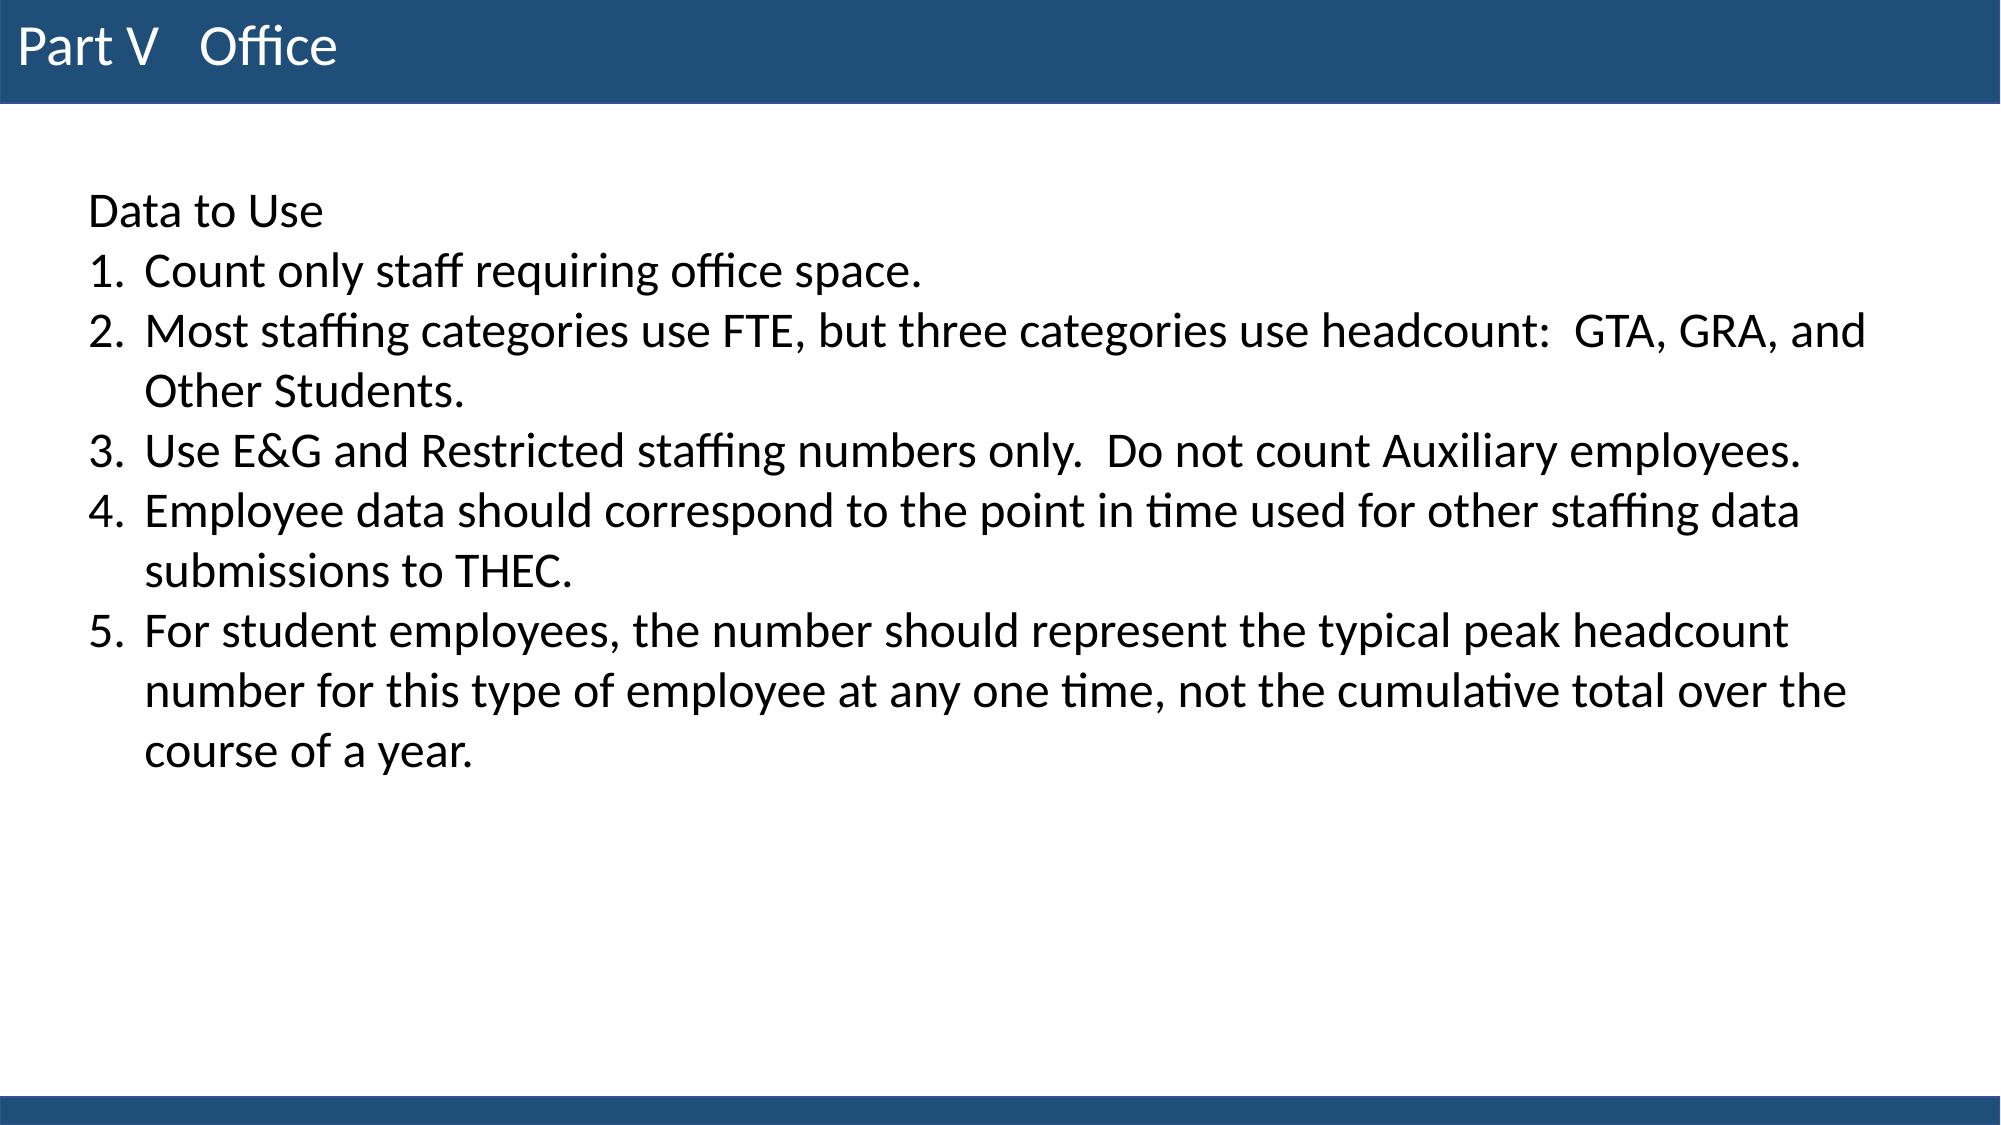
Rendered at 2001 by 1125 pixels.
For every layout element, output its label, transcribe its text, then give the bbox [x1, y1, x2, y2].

text_box Part V Office [2, 0, 354, 85]
text_box Data to Use Count only staff requiring office space. Most staffing categories use FTE, but three categories use headcount: GTA, GRA, and Other Students. Use E&G and Restricted staffing numbers only. Do not count Auxiliary employees. Employee data should correspond to the point in time used for other staffing data submissions to THEC. For student employees, the number should represent the typical peak headcount number for this type of employee at any one time, not the cumulative total over the course of a year. [73, 170, 1927, 785]
